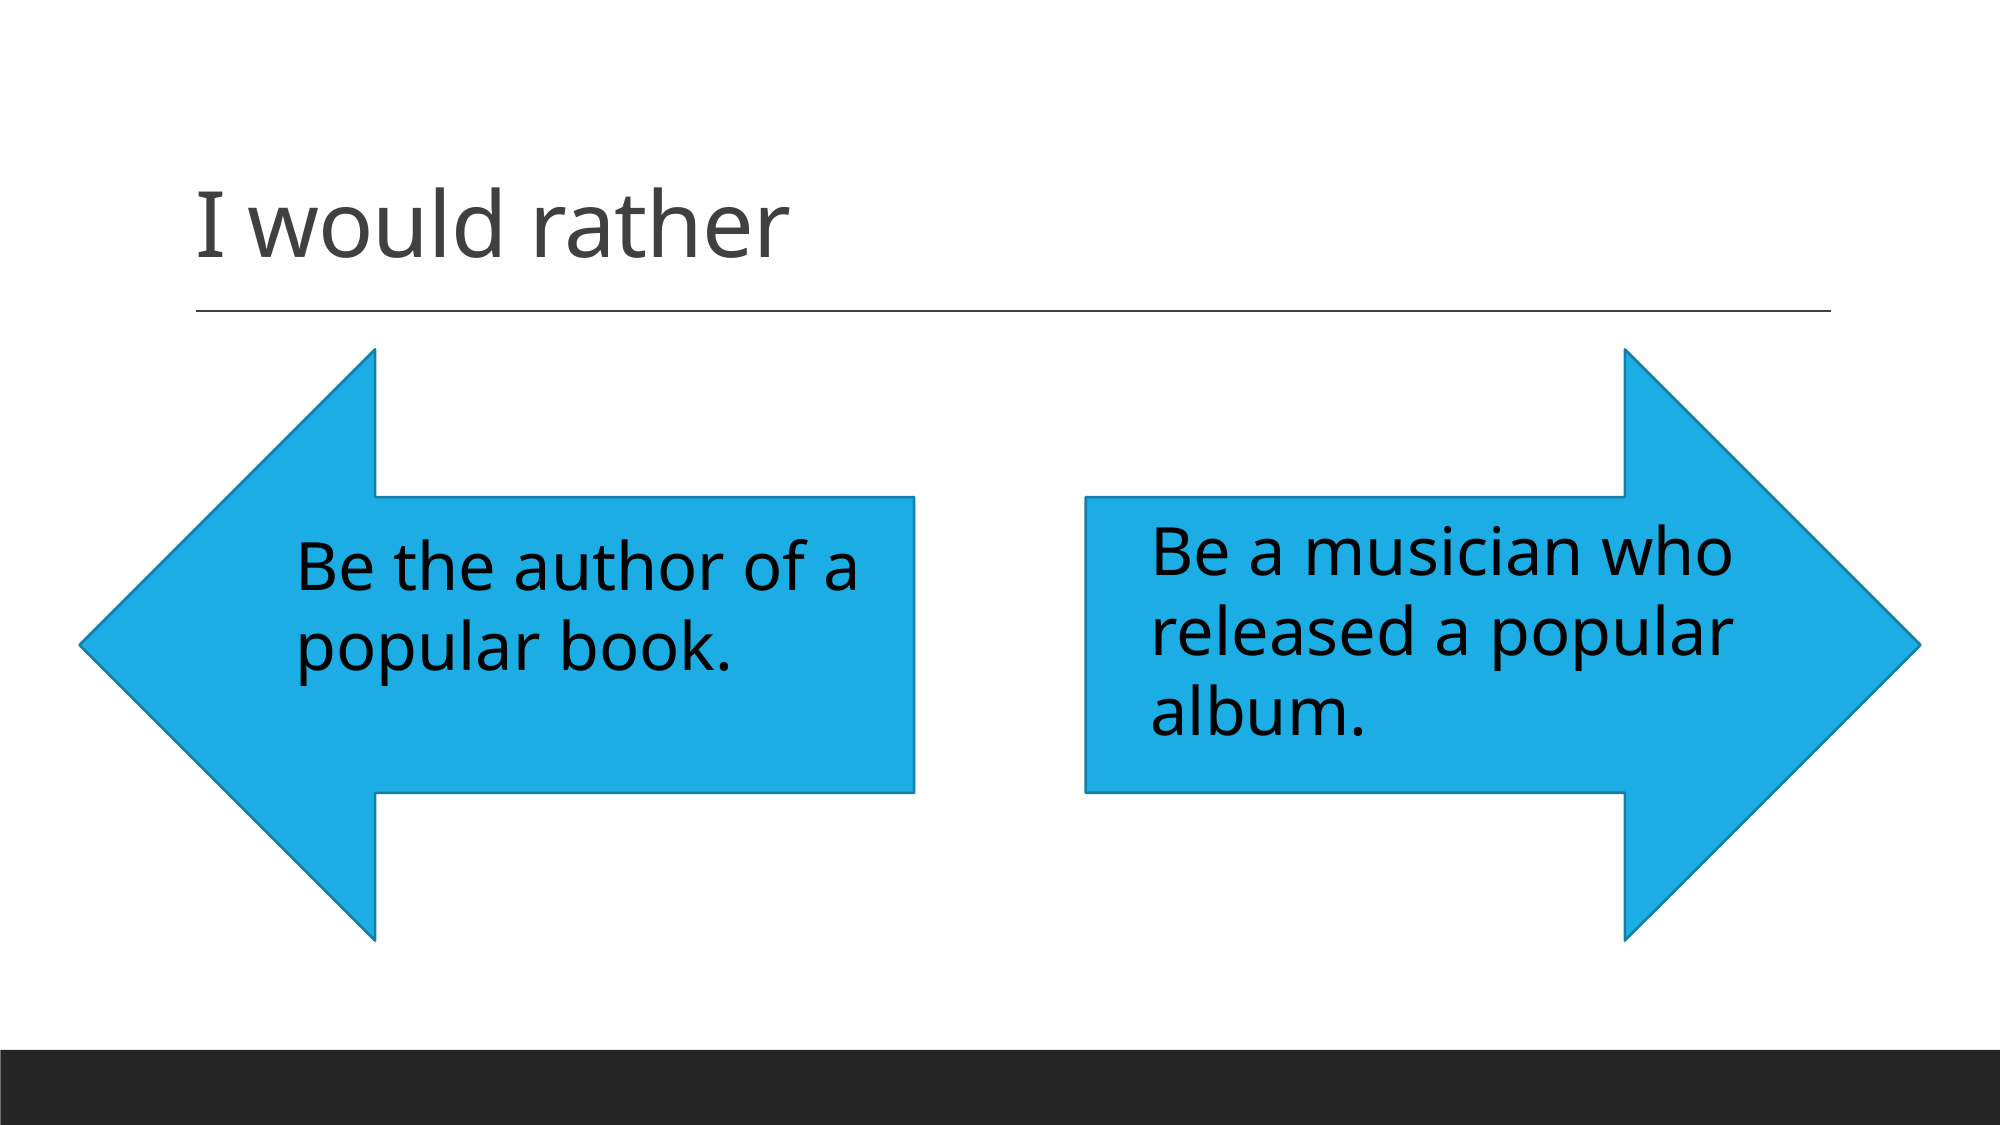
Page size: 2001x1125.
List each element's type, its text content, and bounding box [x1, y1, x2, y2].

text_box [1813, 535, 1922, 755]
title I would rather [180, 47, 1830, 285]
text_box Be a musician who released a popular album. [1135, 501, 1813, 757]
text_box [1084, 348, 1811, 942]
text_box [78, 348, 916, 942]
text_box Be the author of a popular book. [280, 516, 881, 692]
